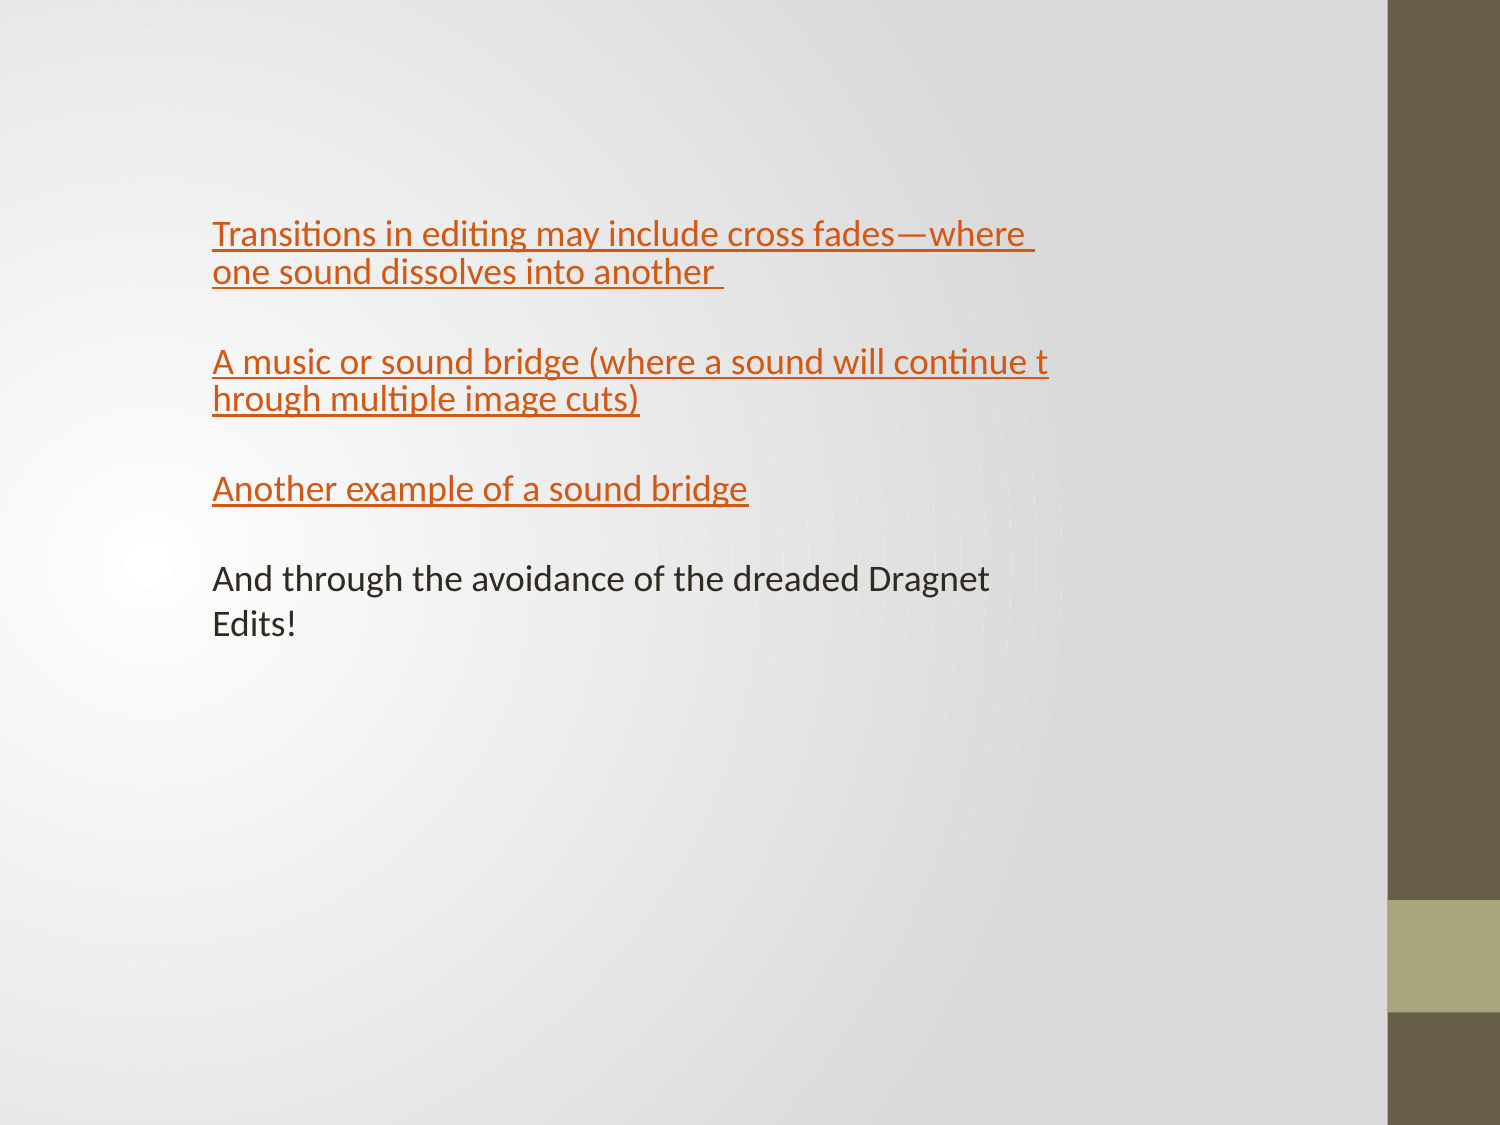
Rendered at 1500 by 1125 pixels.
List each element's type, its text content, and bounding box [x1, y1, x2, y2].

text_box Transitions in editing may include cross fades—where one sound dissolves into another A music or sound bridge (where a sound will continue through multiple image cuts) Another example of a sound bridge And through the avoidance of the dreaded Dragnet Edits! [197, 201, 1068, 667]
